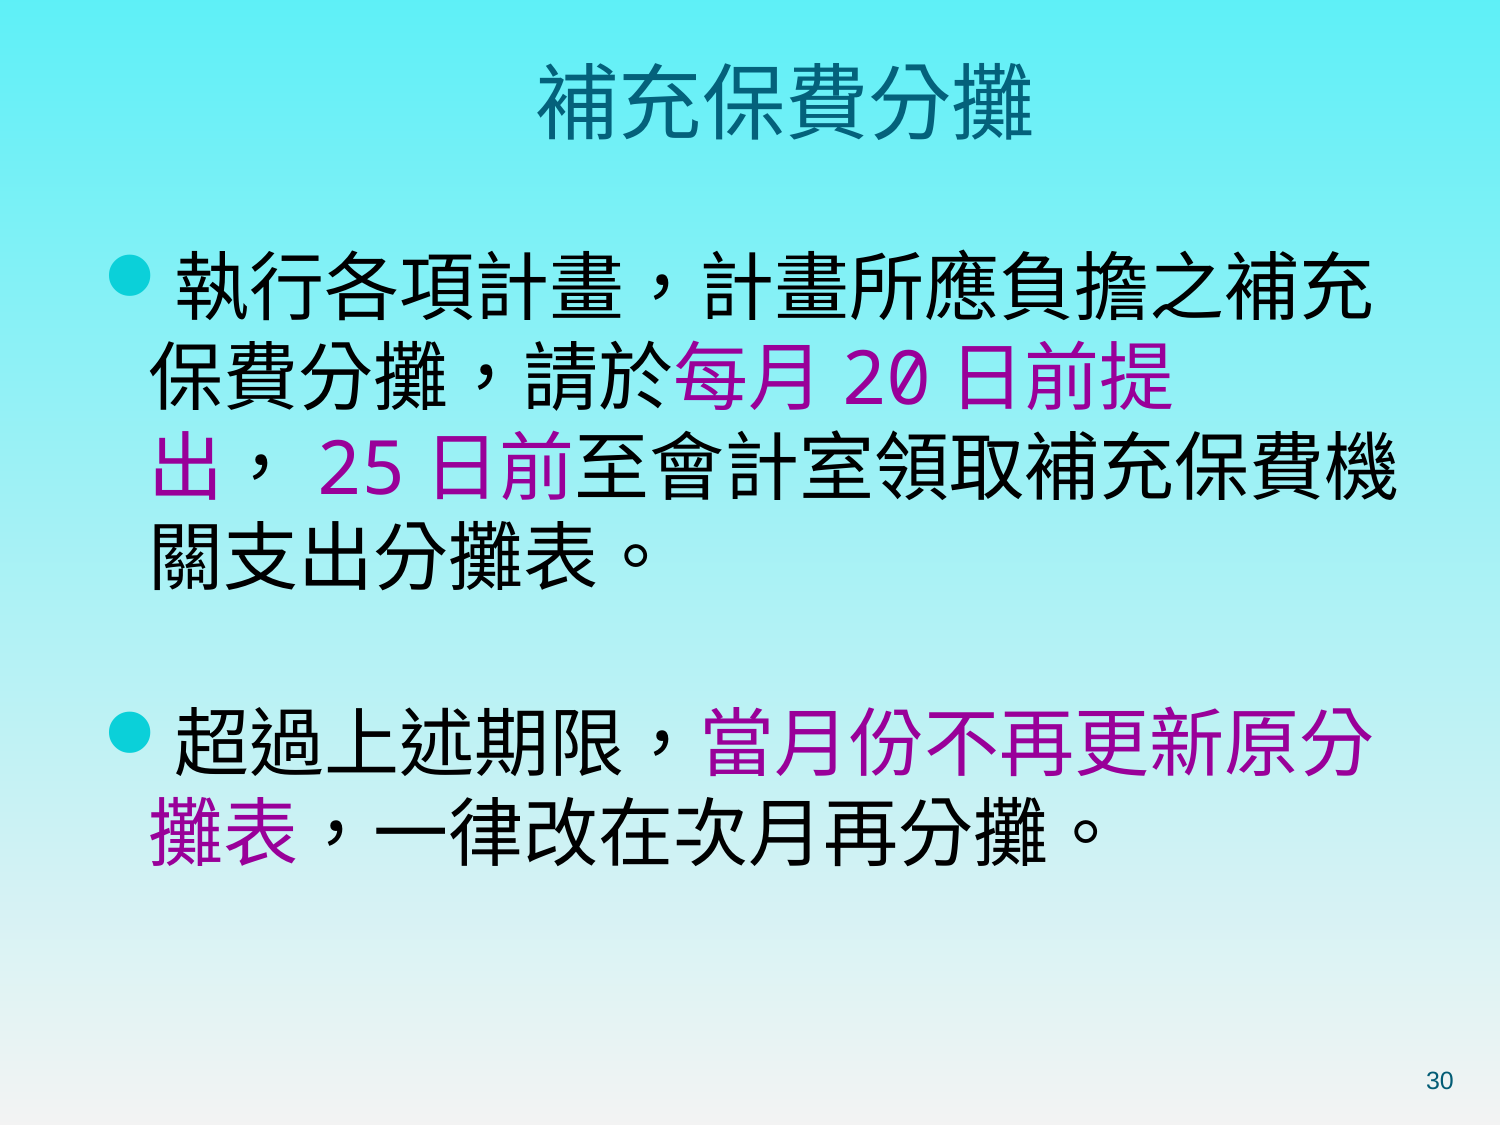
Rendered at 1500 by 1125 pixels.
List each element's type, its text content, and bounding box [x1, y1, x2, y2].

title 補充保費分攤 [230, 42, 1341, 185]
list 執行各項計畫，計畫所應負擔之補充保費分攤，請於每月20日前提出，25日前至會計室領取補充保費機關支出分攤表。 超過上述期限，當月份不再更新原分攤表，一律改在次月再分攤。 [88, 231, 1439, 1000]
slide_number 30 [1328, 1034, 1454, 1095]
